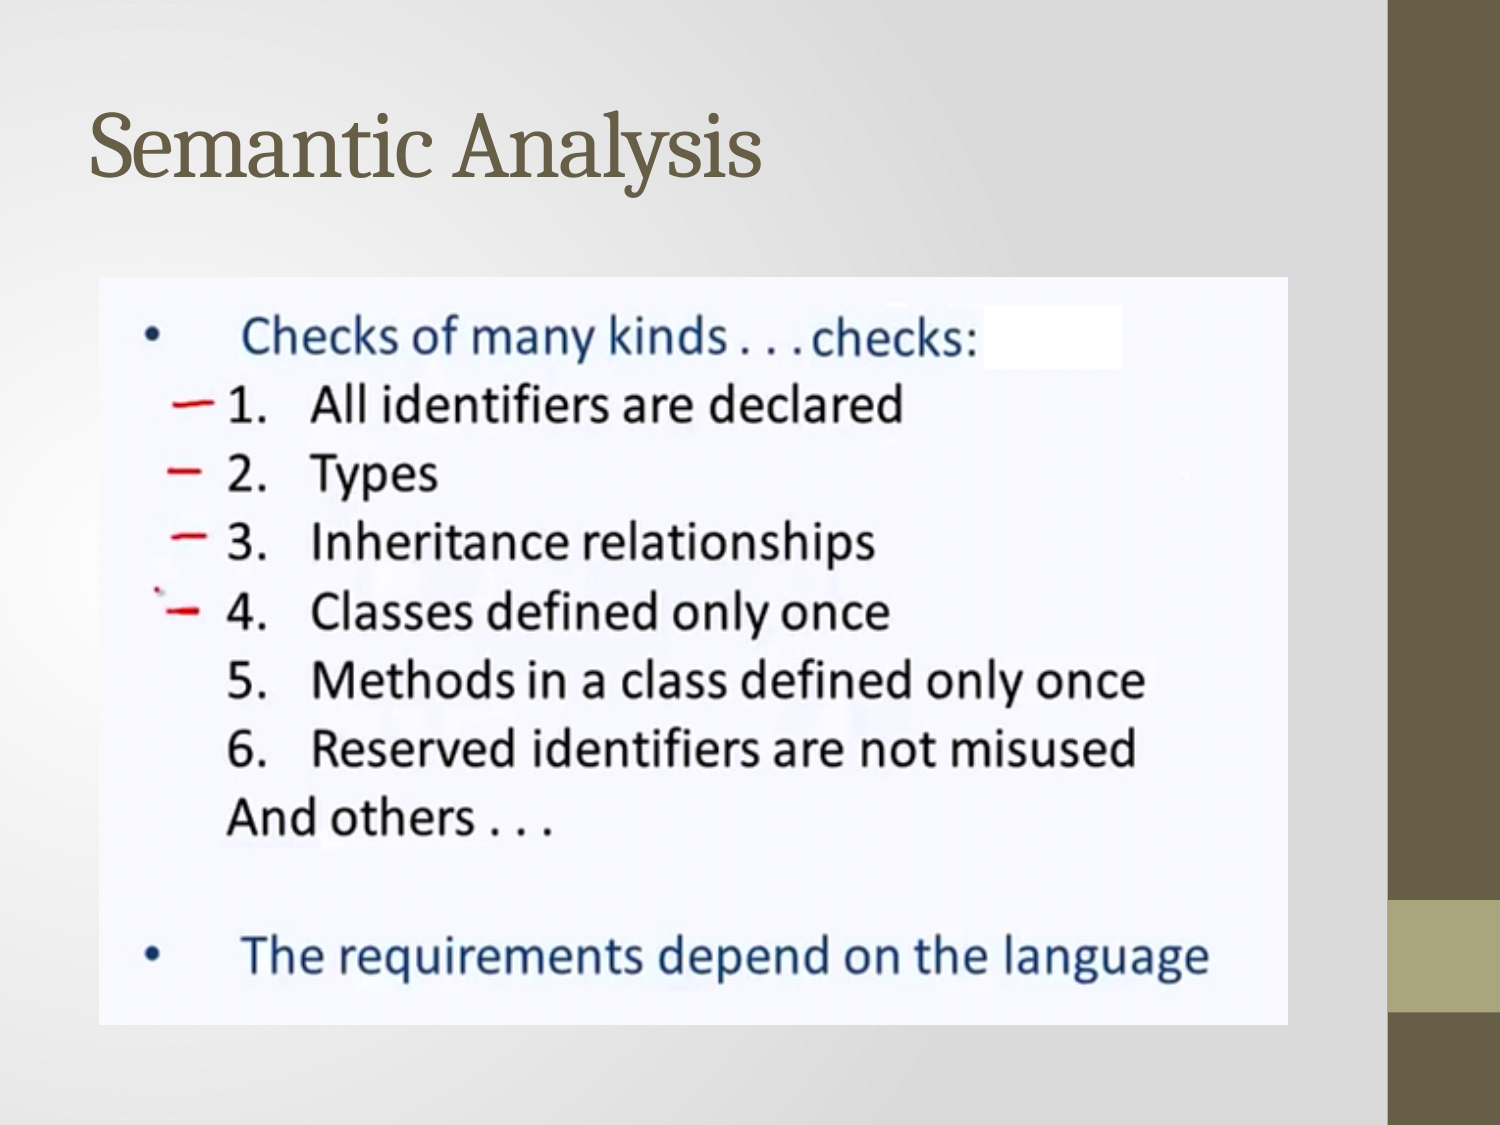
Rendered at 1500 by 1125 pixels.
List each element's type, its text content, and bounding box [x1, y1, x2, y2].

picture [99, 276, 1288, 1026]
title Semantic Analysis [75, 45, 1325, 233]
